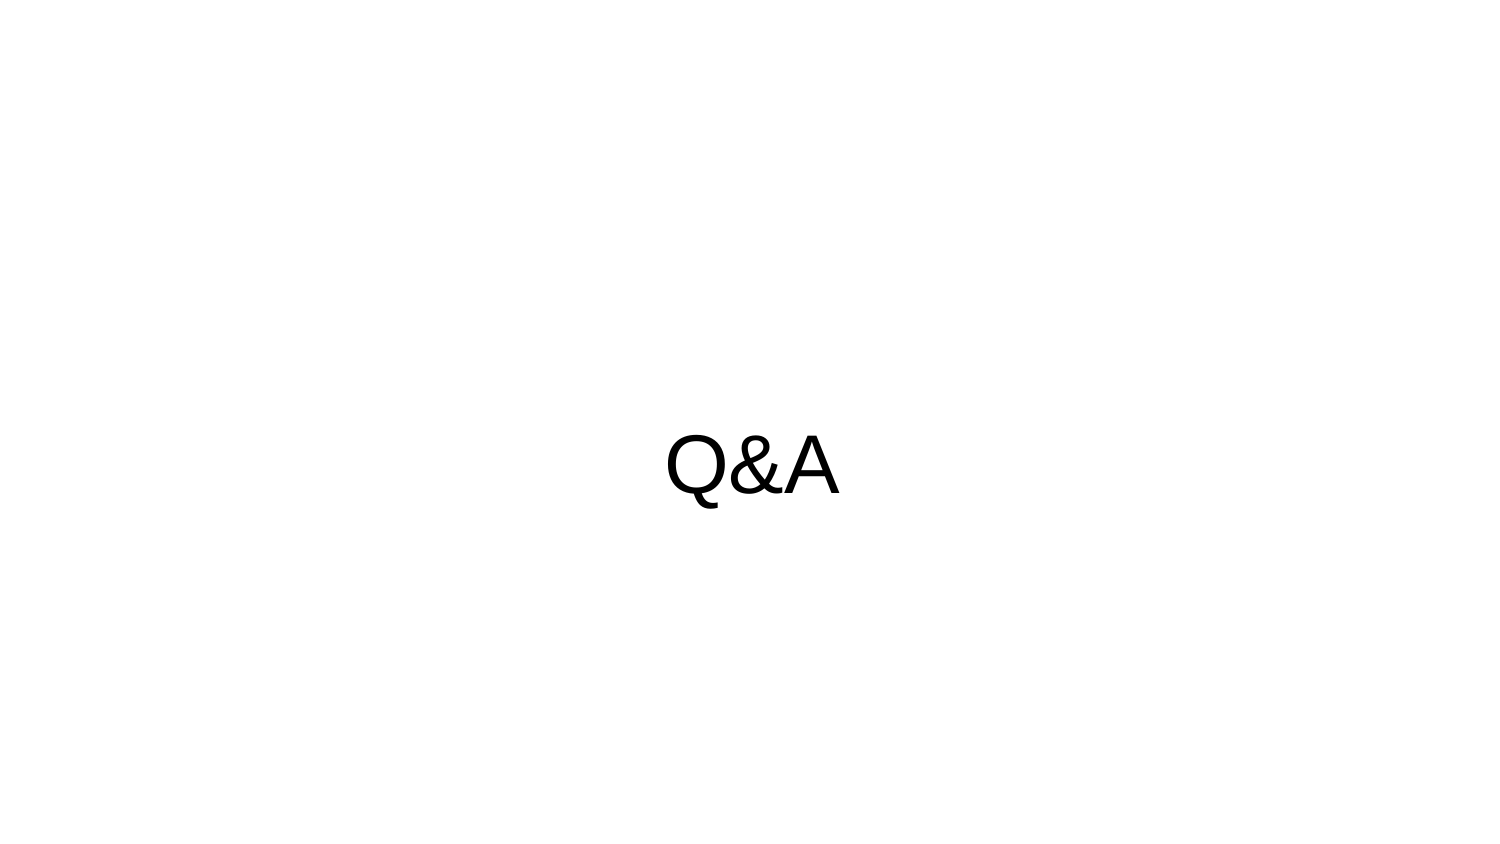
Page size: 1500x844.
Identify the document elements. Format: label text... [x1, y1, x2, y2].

text_box Q&A [649, 402, 931, 518]
